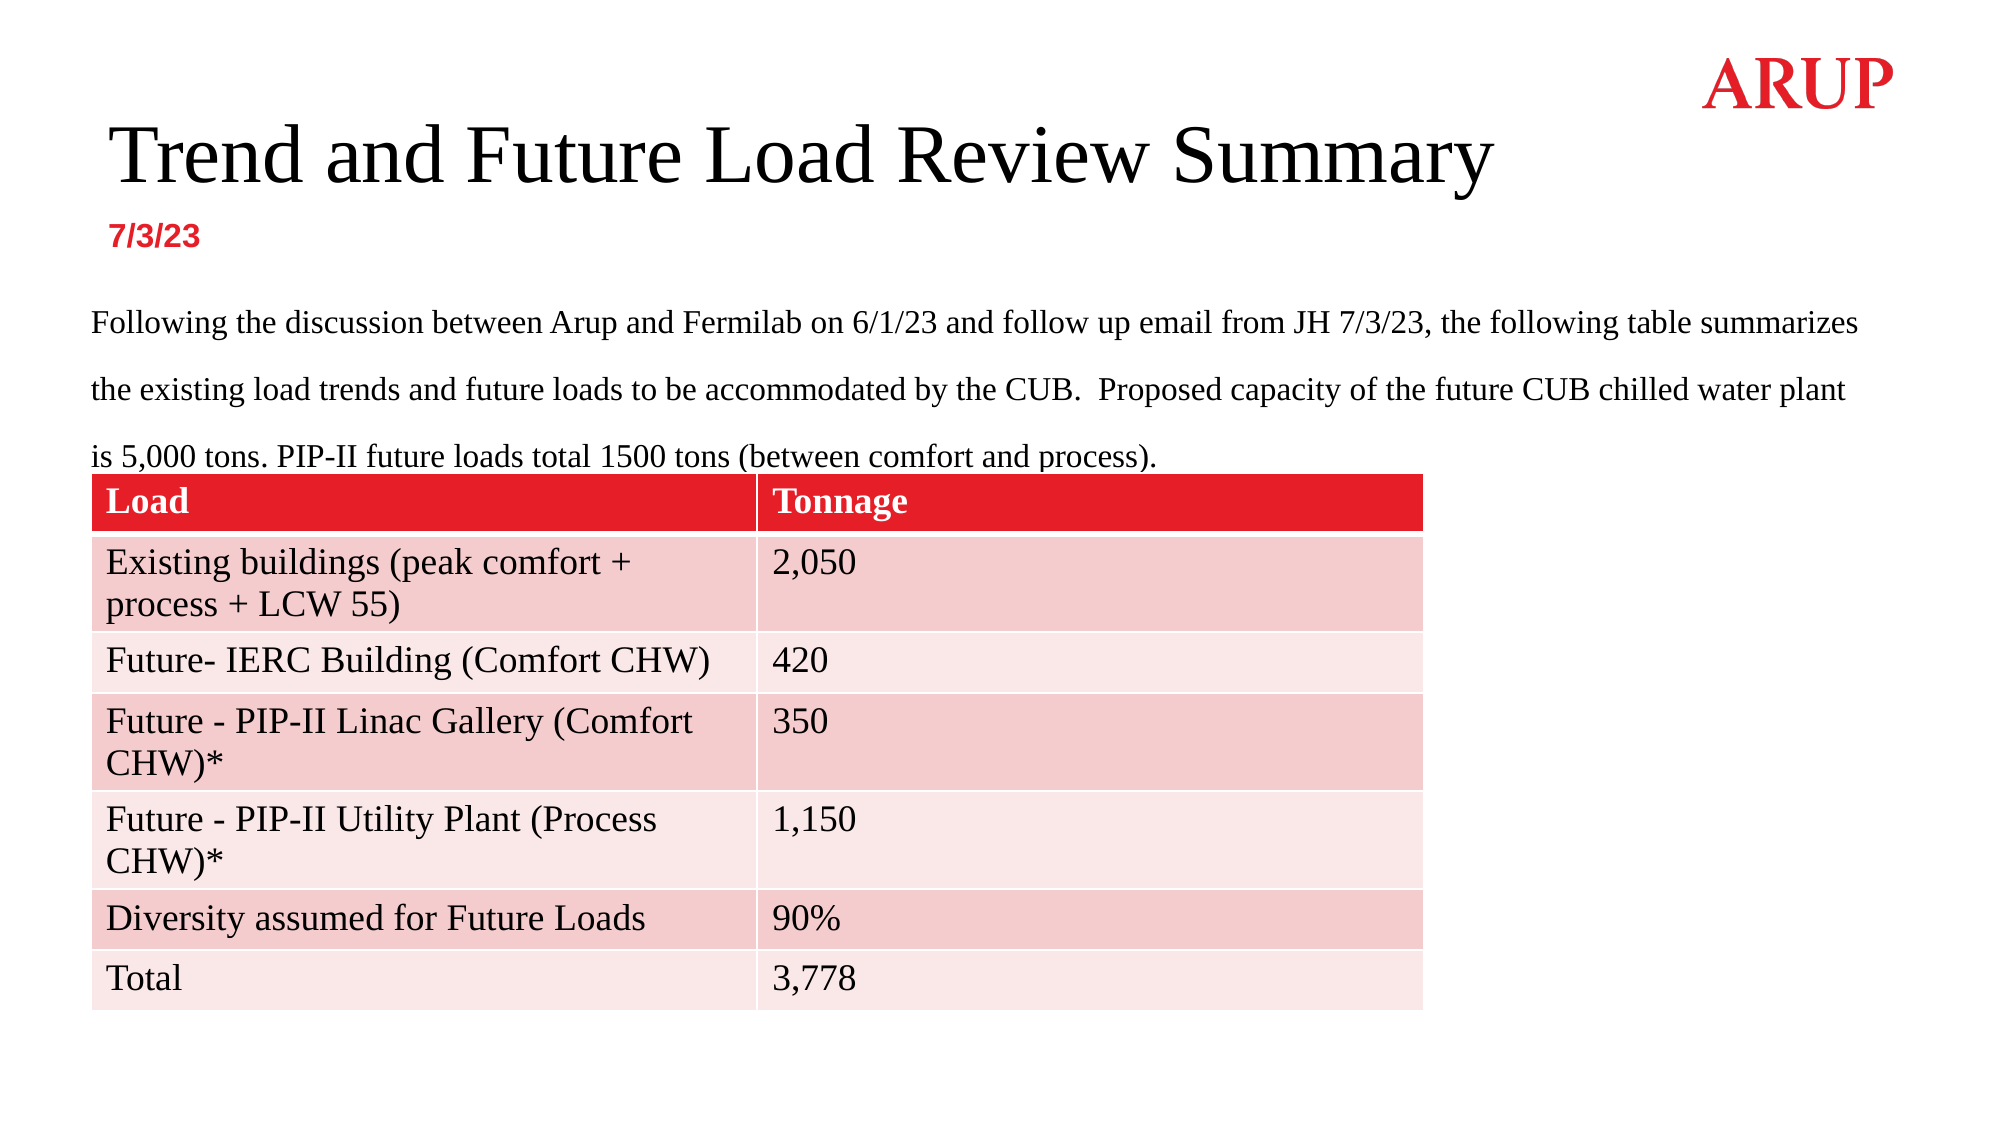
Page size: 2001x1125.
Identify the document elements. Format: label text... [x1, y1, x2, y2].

table_header Tonnage [758, 474, 1423, 531]
table_header Load [92, 474, 756, 531]
table_cell Existing buildings (peak comfort + process + LCW 55) [92, 537, 756, 631]
table_cell 3,778 [758, 951, 1423, 1010]
picture [1702, 58, 1893, 109]
title Trend and Future Load Review Summary [108, 107, 1588, 196]
table_cell Total [92, 951, 756, 1010]
table_cell 90% [758, 890, 1423, 949]
table_cell 420 [758, 633, 1423, 692]
table_cell Future - PIP-II Linac Gallery (Comfort CHW)* [92, 694, 756, 790]
subtitle 7/3/23 [108, 214, 982, 255]
table_cell Future- IERC Building (Comfort CHW) [92, 633, 756, 692]
table_cell Diversity assumed for Future Loads [92, 890, 756, 949]
table_cell 2,050 [758, 537, 1423, 631]
table_cell Future - PIP-II Utility Plant (Process CHW)* [92, 792, 756, 888]
list Following the discussion between Arup and Fermilab on 6/1/23 and follow up email from JH 7/3/23, the following table summarizes the existing load trends and future loads to be accommodated by the CUB. Proposed capacity of the future CUB chilled water plant is 5,000 tons. PIP-II future loads total 1500 tons (between comfort and process). [90, 273, 1875, 473]
table_cell 1,150 [758, 792, 1423, 888]
table_cell 350 [758, 694, 1423, 790]
